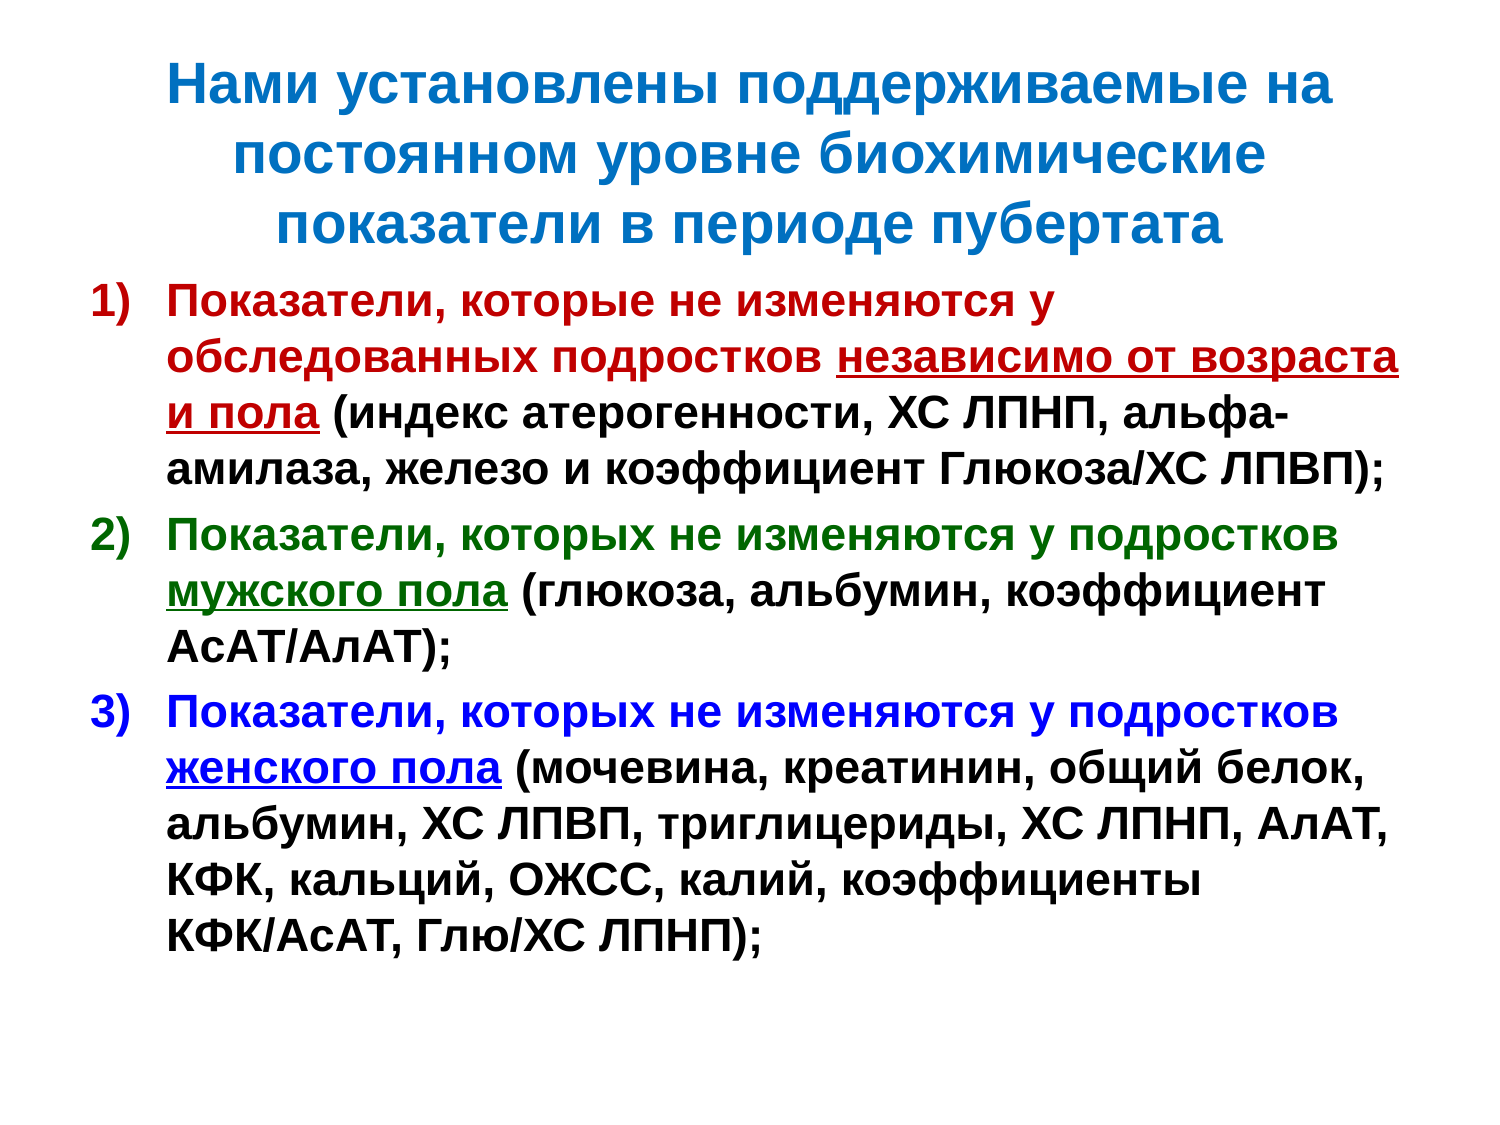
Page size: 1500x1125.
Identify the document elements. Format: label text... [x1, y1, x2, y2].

title Нами установлены поддерживаемые на постоянном уровне биохимические показатели в периоде пубертата [75, 45, 1425, 256]
list Показатели, которые не изменяются у обследованных подростков независимо от возраста и пола (индекс атерогенности, ХС ЛПНП, альфа-амилаза, железо и коэффициент Глюкоза/ХС ЛПВП); Показатели, которых не изменяются у подростков мужского пола (глюкоза, альбумин, коэффициент АсАТ/АлАТ); Показатели, которых не изменяются у подростков женского пола (мочевина, креатинин, общий белок, альбумин, ХС ЛПВП, триглицериды, ХС ЛПНП, АлАТ, КФК, кальций, ОЖСС, калий, коэффициенты КФК/АсАТ, Глю/ХС ЛПНП); [75, 262, 1425, 1005]
